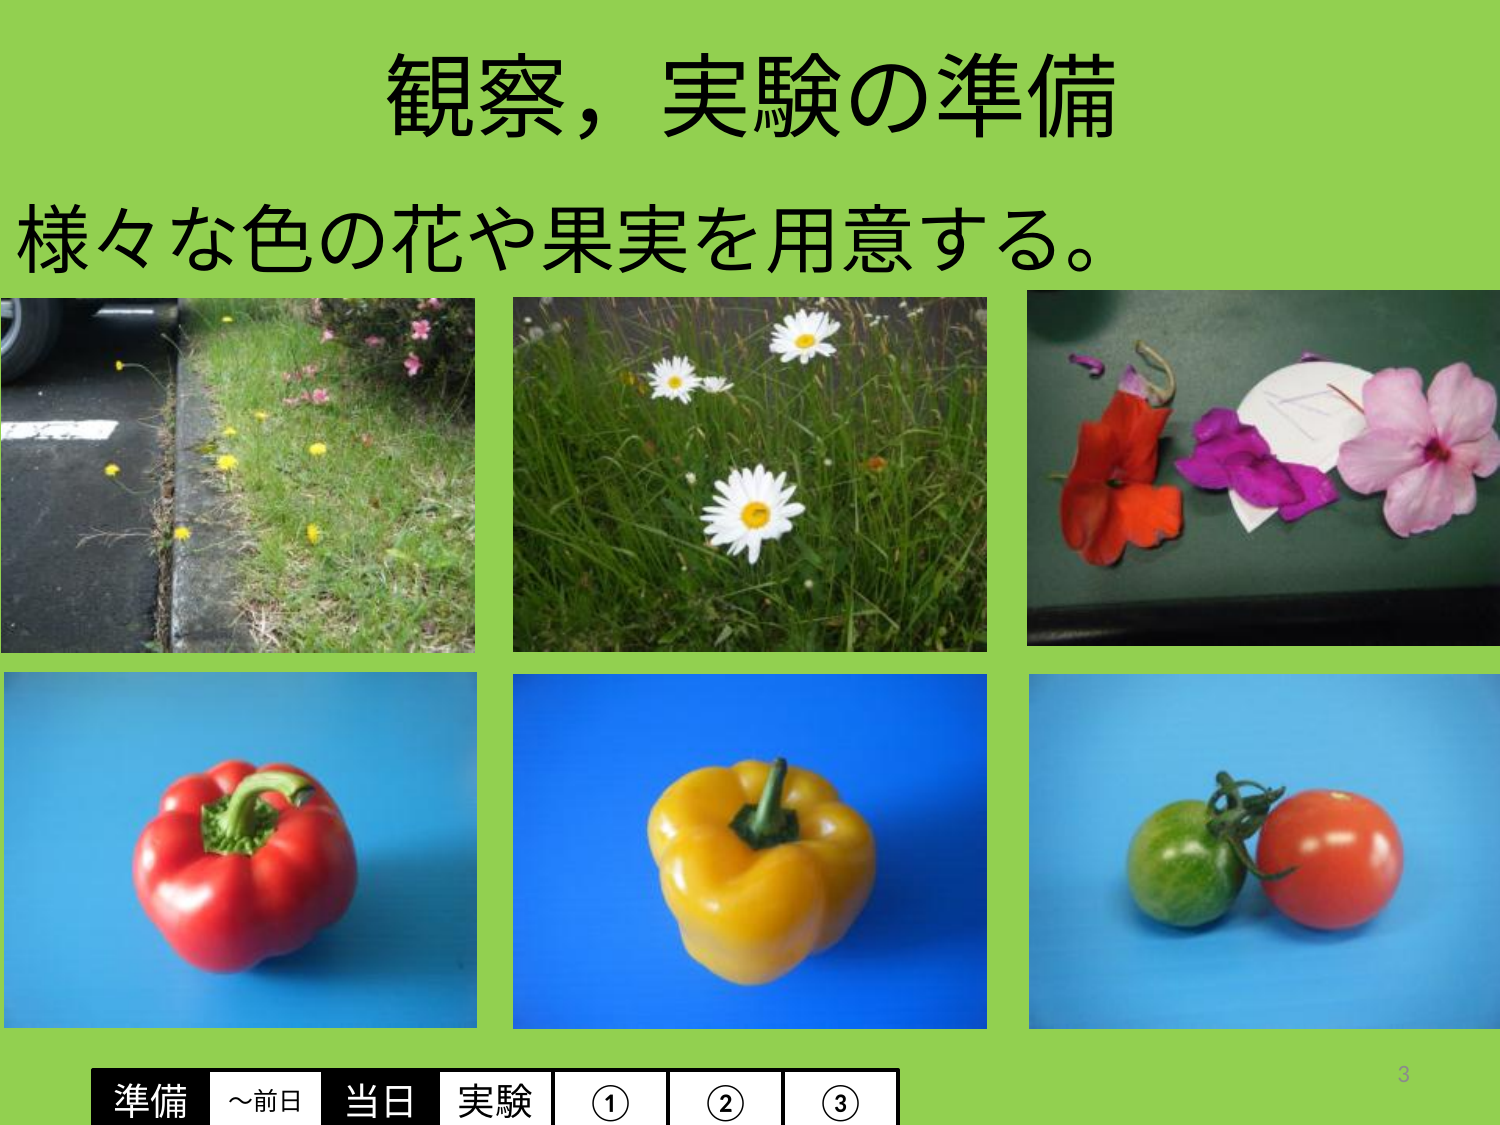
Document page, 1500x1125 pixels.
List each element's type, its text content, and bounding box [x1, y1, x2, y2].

picture [513, 297, 987, 653]
picture [1027, 290, 1500, 646]
slide_number 3 [1074, 1042, 1425, 1103]
picture [1029, 673, 1500, 1029]
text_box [92, 1070, 899, 1125]
title 観察，実験の準備 [76, 0, 1427, 184]
list 様々な色の花や果実を用意する。 [0, 184, 1500, 927]
picture [513, 673, 987, 1029]
picture [1, 298, 475, 654]
picture [3, 672, 477, 1028]
